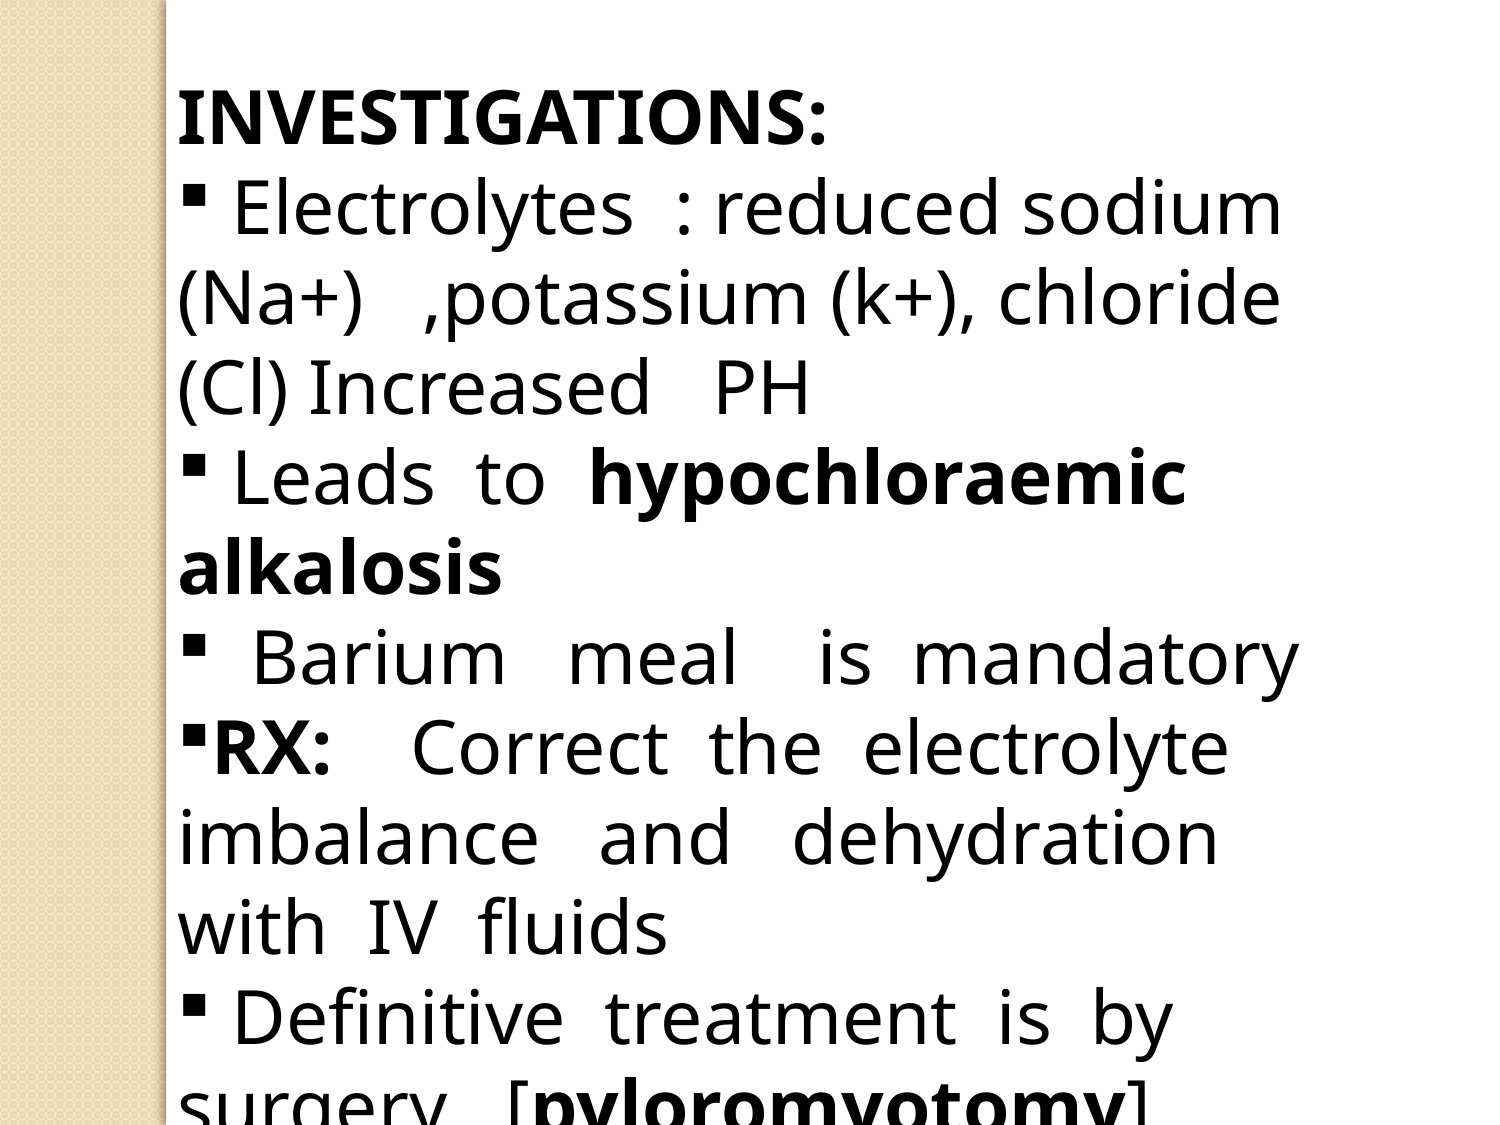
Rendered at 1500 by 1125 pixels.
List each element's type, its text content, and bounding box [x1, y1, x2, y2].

text_box INVESTIGATIONS: Electrolytes : reduced sodium (Na+) ,potassium (k+), chloride (Cl) Increased PH Leads to hypochloraemic alkalosis Barium meal is mandatory RX: Correct the electrolyte imbalance and dehydration with IV fluids Definitive treatment is by surgery [pyloromyotomy] [162, 62, 1388, 1125]
